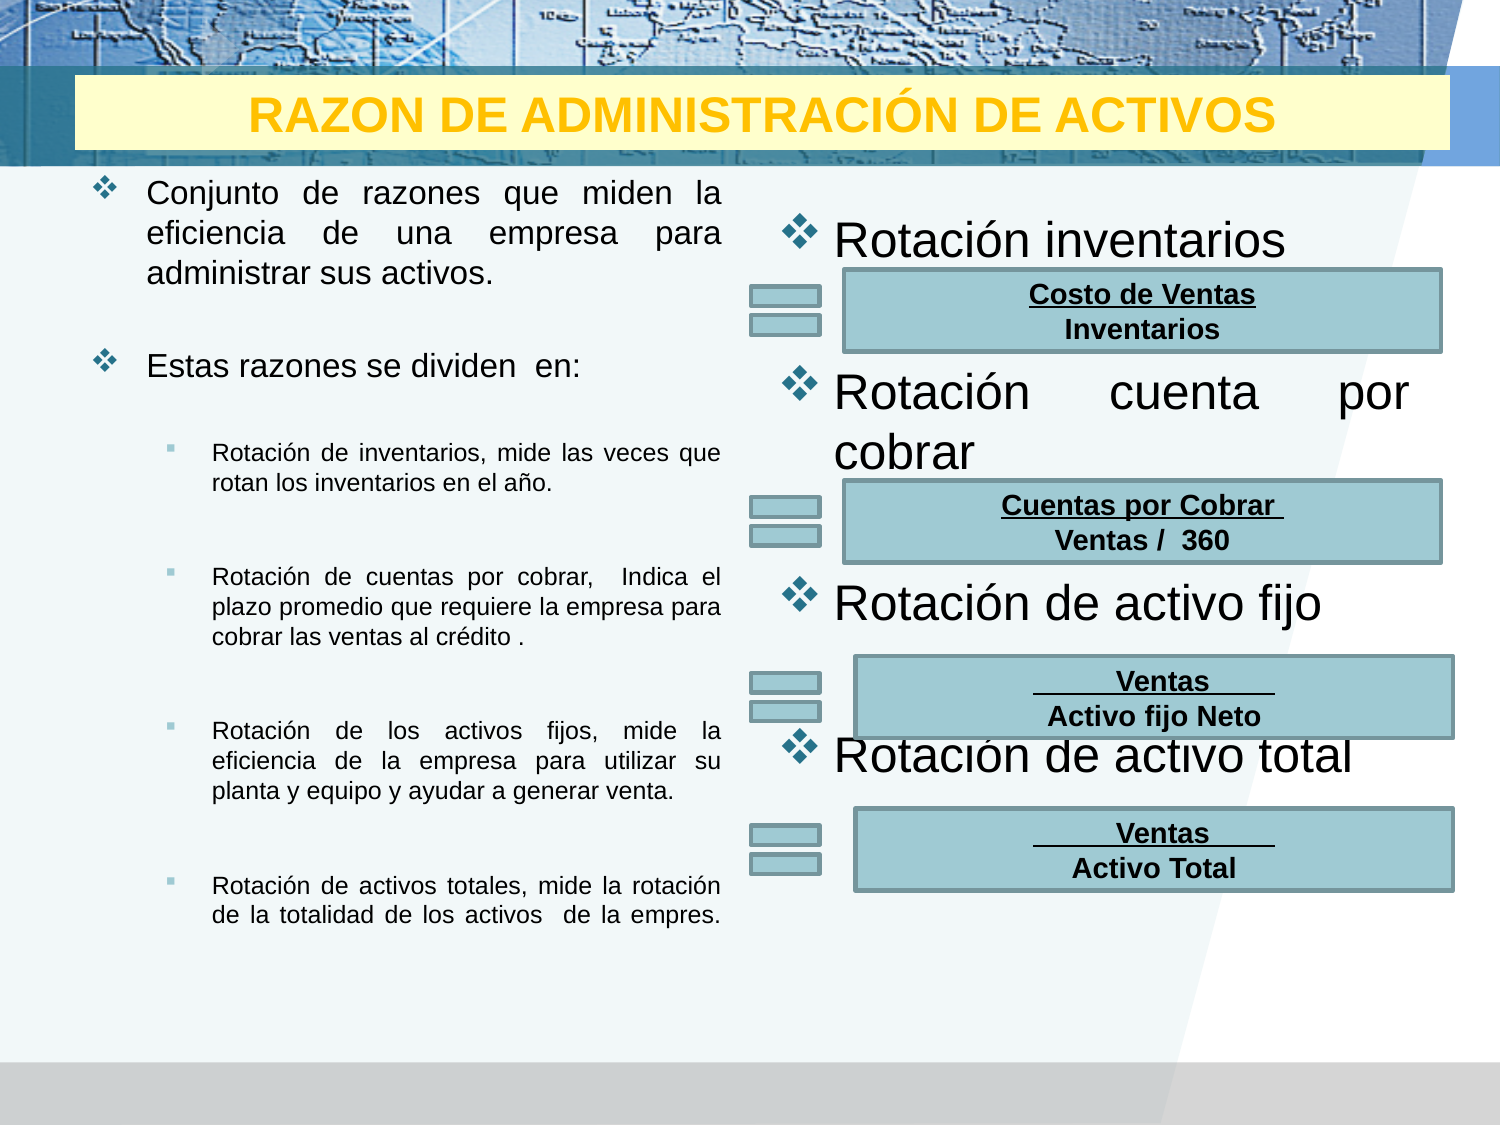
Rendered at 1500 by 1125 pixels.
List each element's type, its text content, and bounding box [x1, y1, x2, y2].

picture [2, 0, 1463, 66]
text_box Ventas____ Activo Total [853, 806, 1455, 893]
text_box [749, 671, 822, 695]
text_box [749, 852, 822, 876]
list Rotación inventarios Rotación cuenta por cobrar Rotación de activo fijo Rotación de activo total [762, 199, 1426, 1038]
list Conjunto de razones que miden la eficiencia de una empresa para administrar sus activos. Estas razones se dividen en: Rotación de inventarios, mide las veces que rotan los inventarios en el año. Rotación de cuentas por cobrar, Indica el plazo promedio que requiere la empresa para cobrar las ventas al crédito . Rotación de los activos fijos, mide la eficiencia de la empresa para utilizar su planta y equipo y ayudar a generar venta. Rotación de activos totales, mide la rotación de la totalidad de los activos de la empres. [74, 163, 738, 1038]
text_box Cuentas por Cobrar Ventas / 360 [842, 478, 1443, 565]
text_box [749, 700, 822, 723]
text_box [749, 524, 822, 548]
text_box [749, 284, 822, 308]
text_box Costo de Ventas Inventarios [842, 267, 1443, 354]
text_box [749, 823, 822, 847]
title RAZON DE ADMINISTRACIÓN DE ACTIVOS [74, 74, 1451, 151]
text_box [749, 313, 822, 337]
text_box Ventas____ Activo fijo Neto [853, 654, 1455, 740]
text_box [749, 495, 822, 519]
